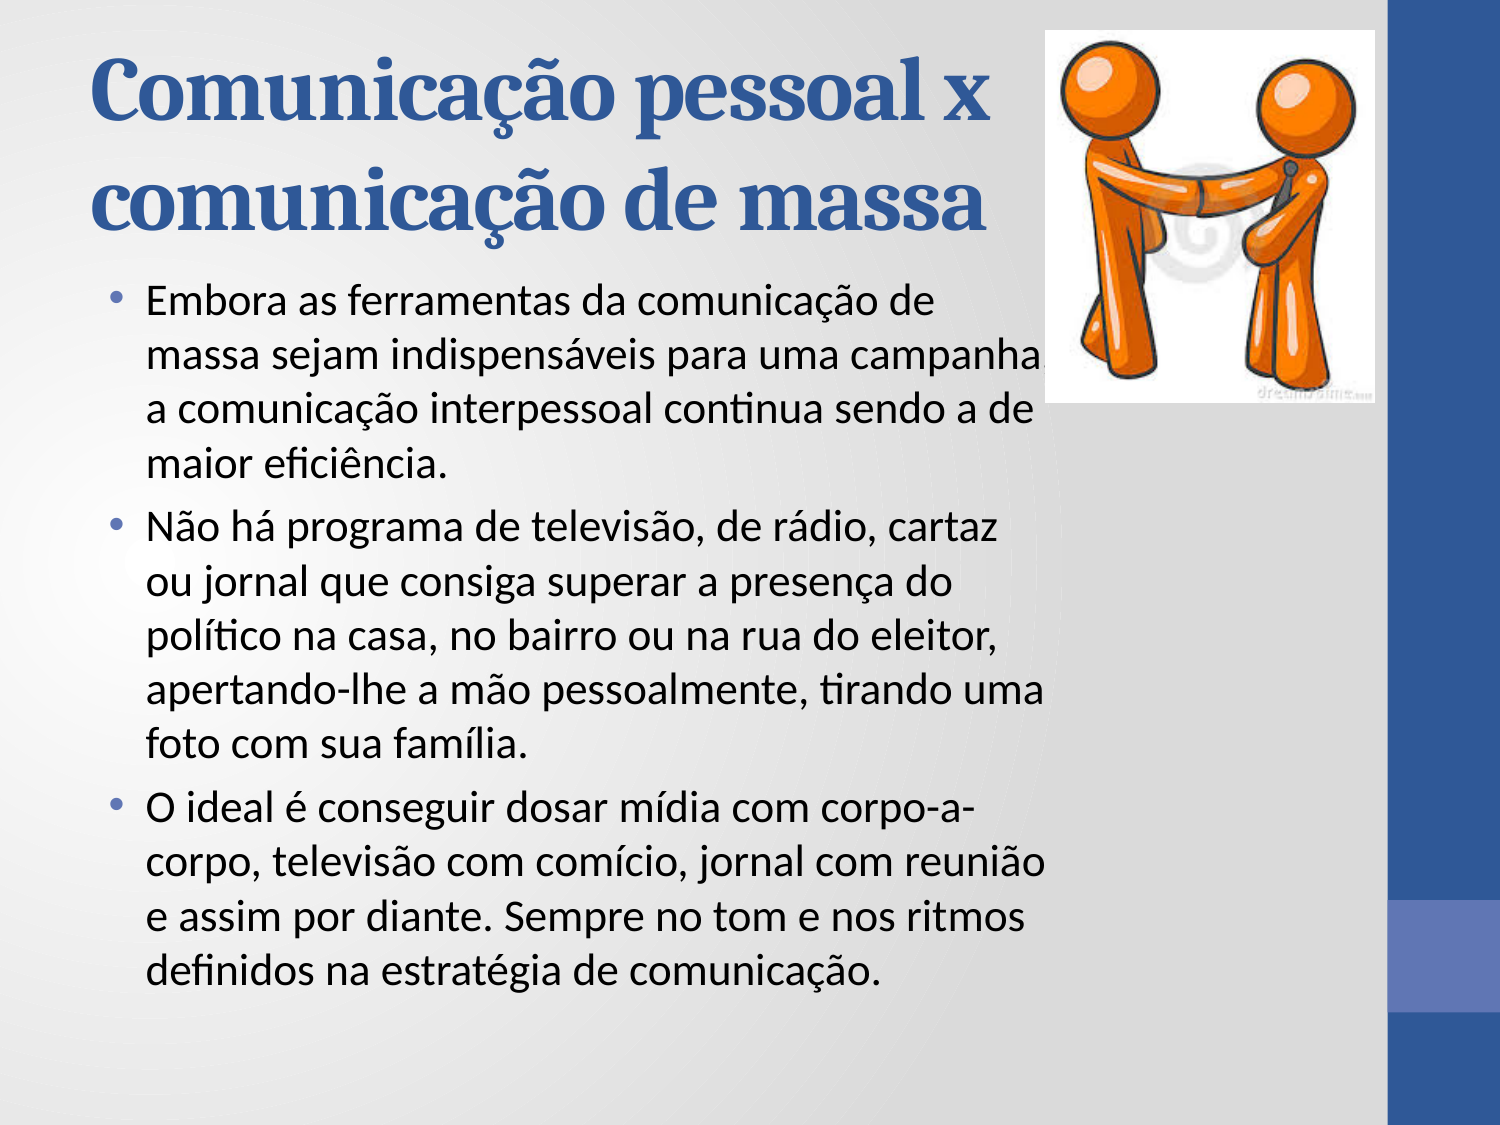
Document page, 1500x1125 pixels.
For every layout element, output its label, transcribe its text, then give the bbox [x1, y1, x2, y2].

list Embora as ferramentas da comunicação de massa sejam indispensáveis para uma campanha, a comunicação interpessoal continua sendo a de maior eficiência. Não há programa de televisão, de rádio, cartaz ou jornal que consiga superar a presença do político na casa, no bairro ou na rua do eleitor, apertando-lhe a mão pessoalmente, tirando uma foto com sua família. O ideal é conseguir dosar mídia com corpo-a-corpo, televisão com comício, jornal com reunião e assim por diante. Sempre no tom e nos ritmos definidos na estratégia de comunicação. [75, 262, 1069, 1050]
picture [1044, 30, 1376, 404]
title Comunicação pessoal x comunicação de massa [75, 45, 1042, 233]
